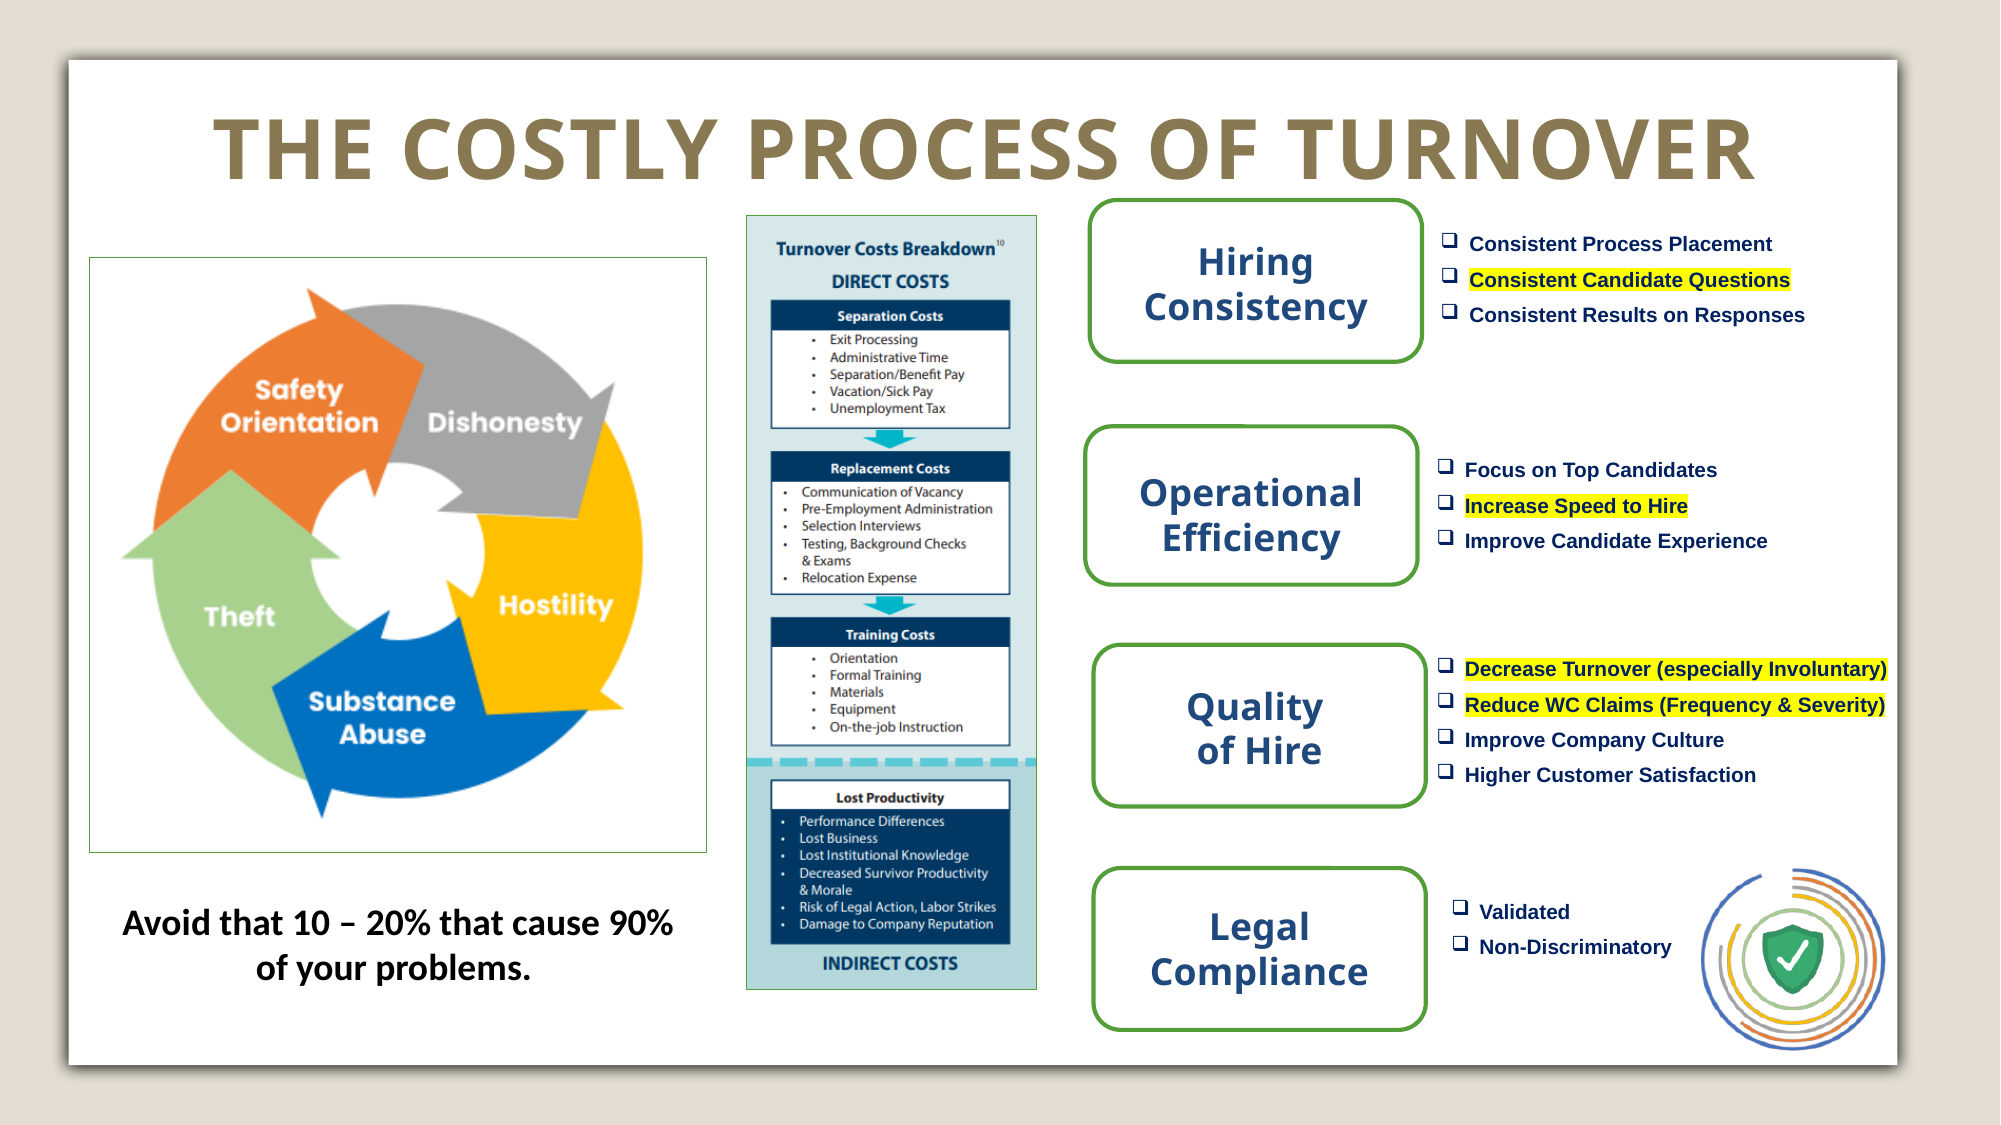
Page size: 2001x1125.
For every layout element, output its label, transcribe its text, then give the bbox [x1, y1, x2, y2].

picture [746, 215, 1037, 990]
text_box Hiring Consistency [1089, 199, 1422, 362]
picture [89, 257, 707, 853]
text_box Decrease Turnover (especially Involuntary) Reduce WC Claims (Frequency & Severity) Improve Company Culture Higher Customer Satisfaction [1421, 648, 1962, 795]
text_box Consistent Process Placement Consistent Candidate Questions Consistent Results on Responses [1425, 223, 1979, 370]
text_box Quality of Hire [1093, 644, 1421, 807]
text_box Operational Efficiency [1085, 426, 1418, 585]
text_box THE COSTLY PROCESS OF TURNOVER [80, 59, 1890, 240]
text_box Avoid that 10 – 20% that cause 90% of your problems. [107, 890, 690, 996]
text_box Focus on Top Candidates Increase Speed to Hire Improve Candidate Experience [1421, 449, 1890, 561]
text_box Validated Non-Discriminatory [1436, 890, 1866, 1002]
picture [1695, 862, 1889, 1056]
text_box Legal Compliance [1093, 868, 1426, 1030]
